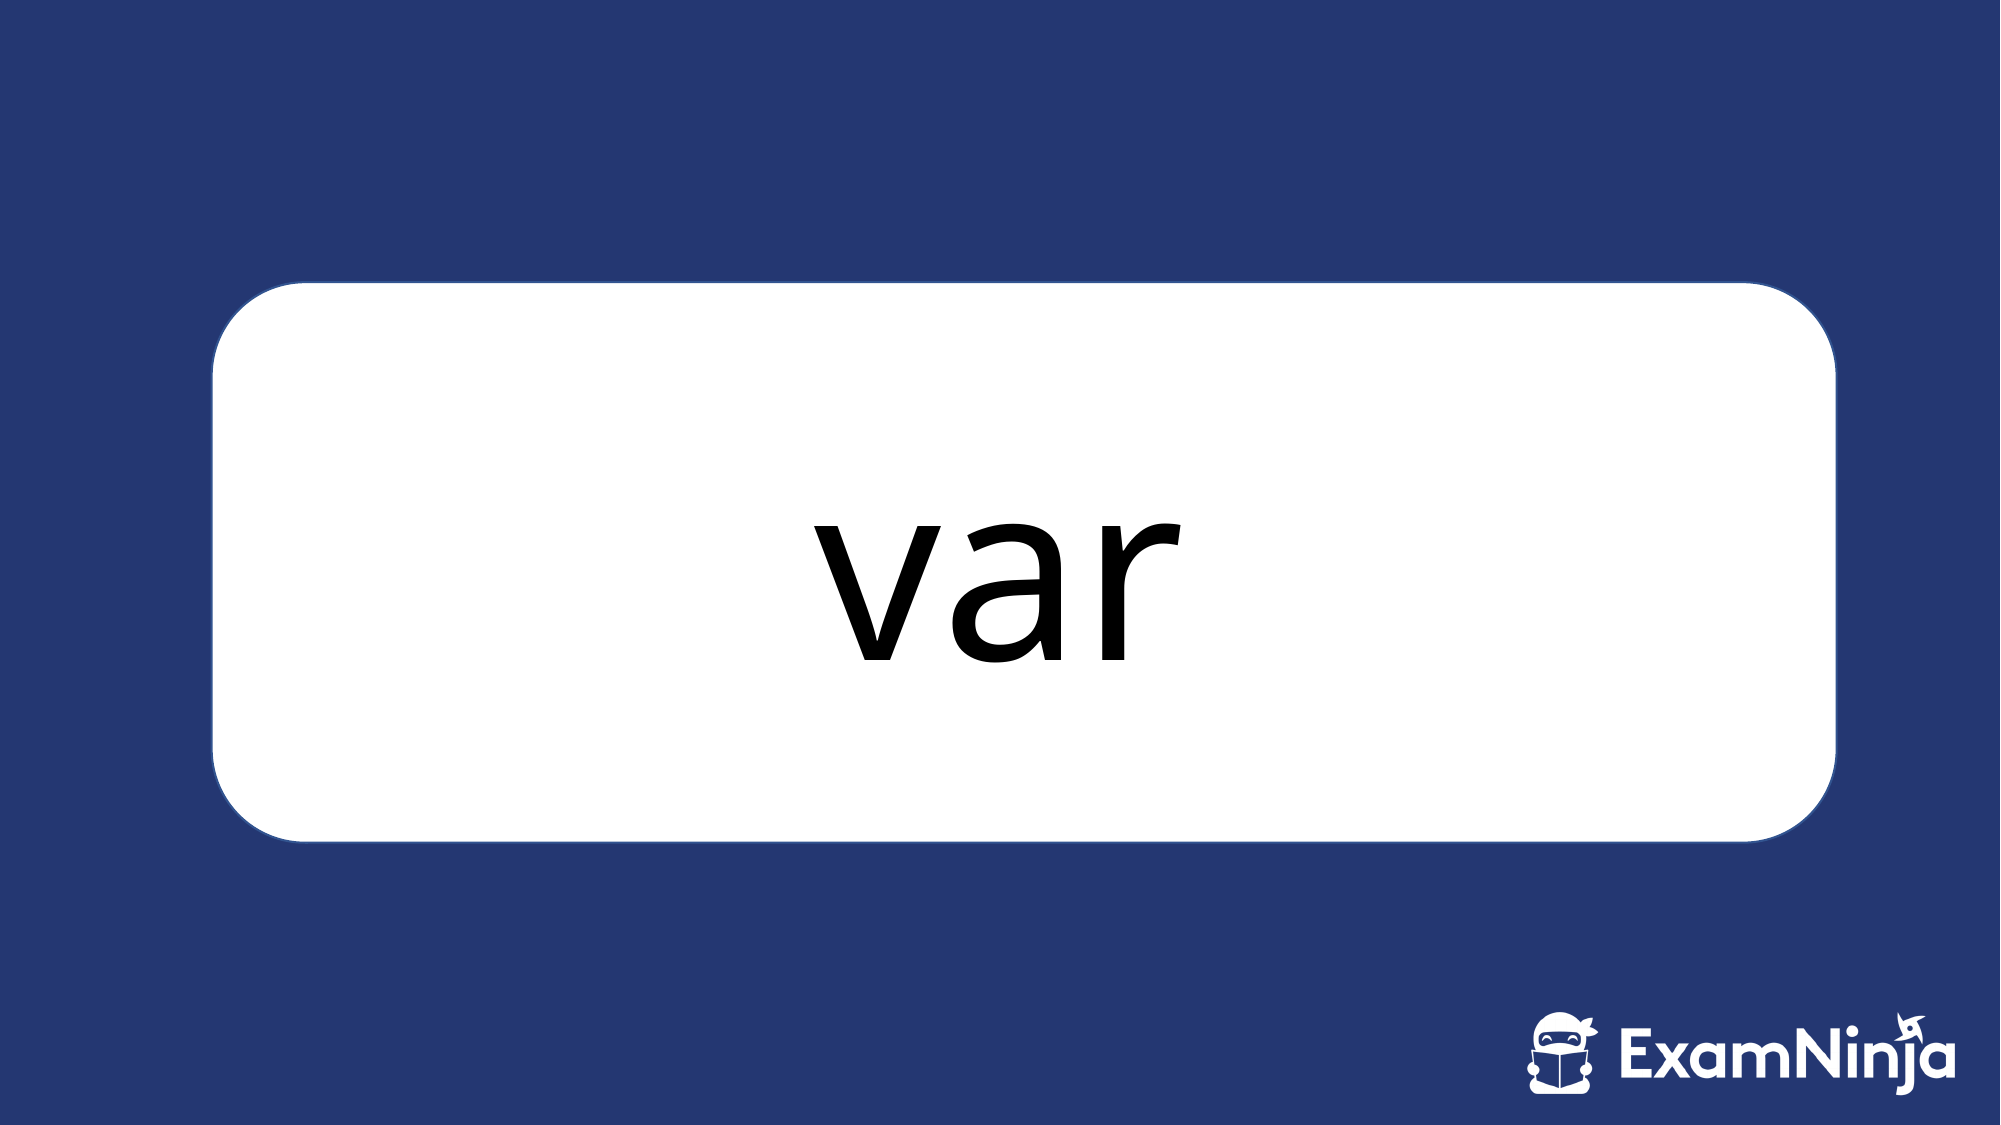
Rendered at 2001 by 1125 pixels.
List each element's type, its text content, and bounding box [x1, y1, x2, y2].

text_box var [143, 403, 1857, 719]
picture [1501, 1003, 1979, 1102]
text_box [210, 281, 1838, 403]
text_box [210, 719, 1838, 844]
